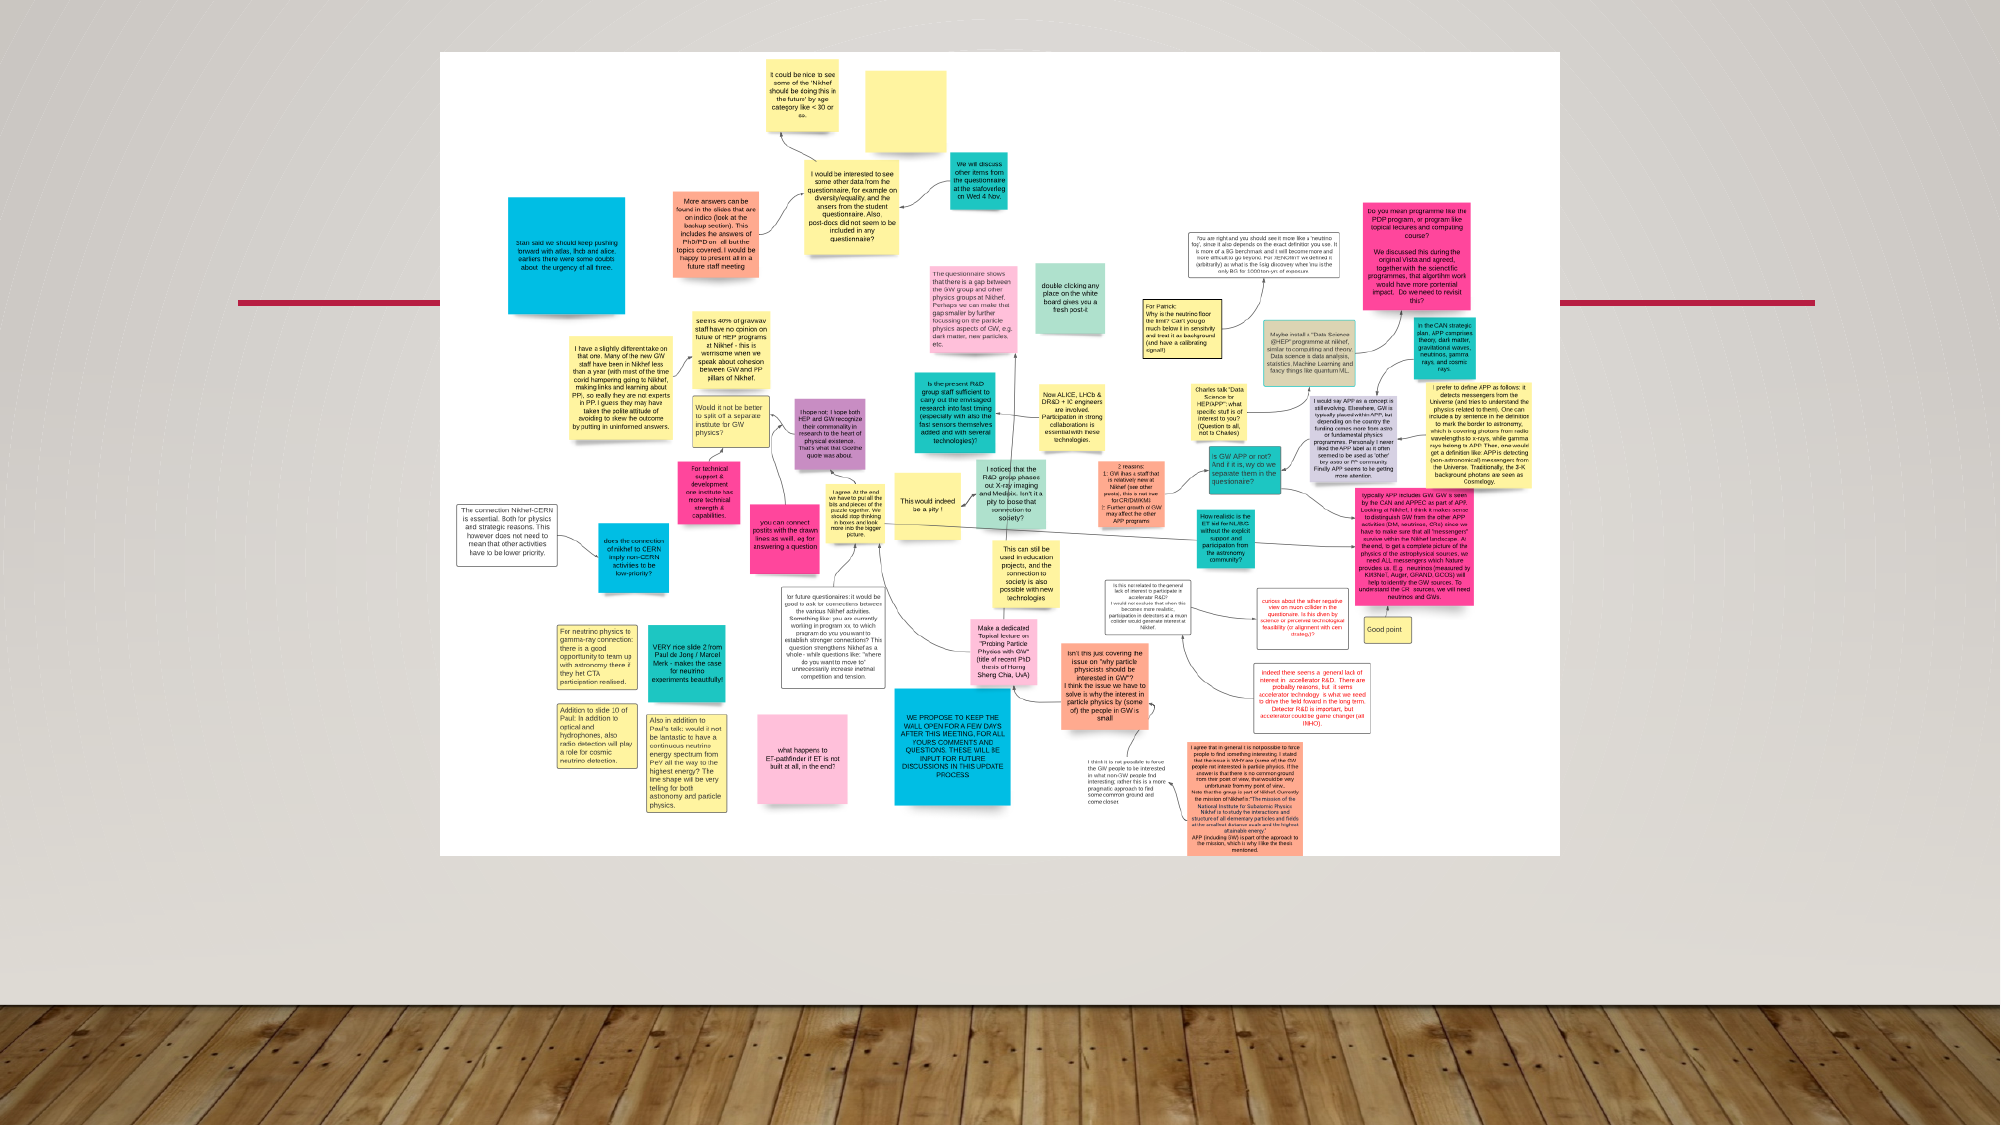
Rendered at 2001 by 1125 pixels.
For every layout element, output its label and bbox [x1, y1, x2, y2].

picture [0, 1005, 2000, 1125]
list [440, 51, 1560, 856]
